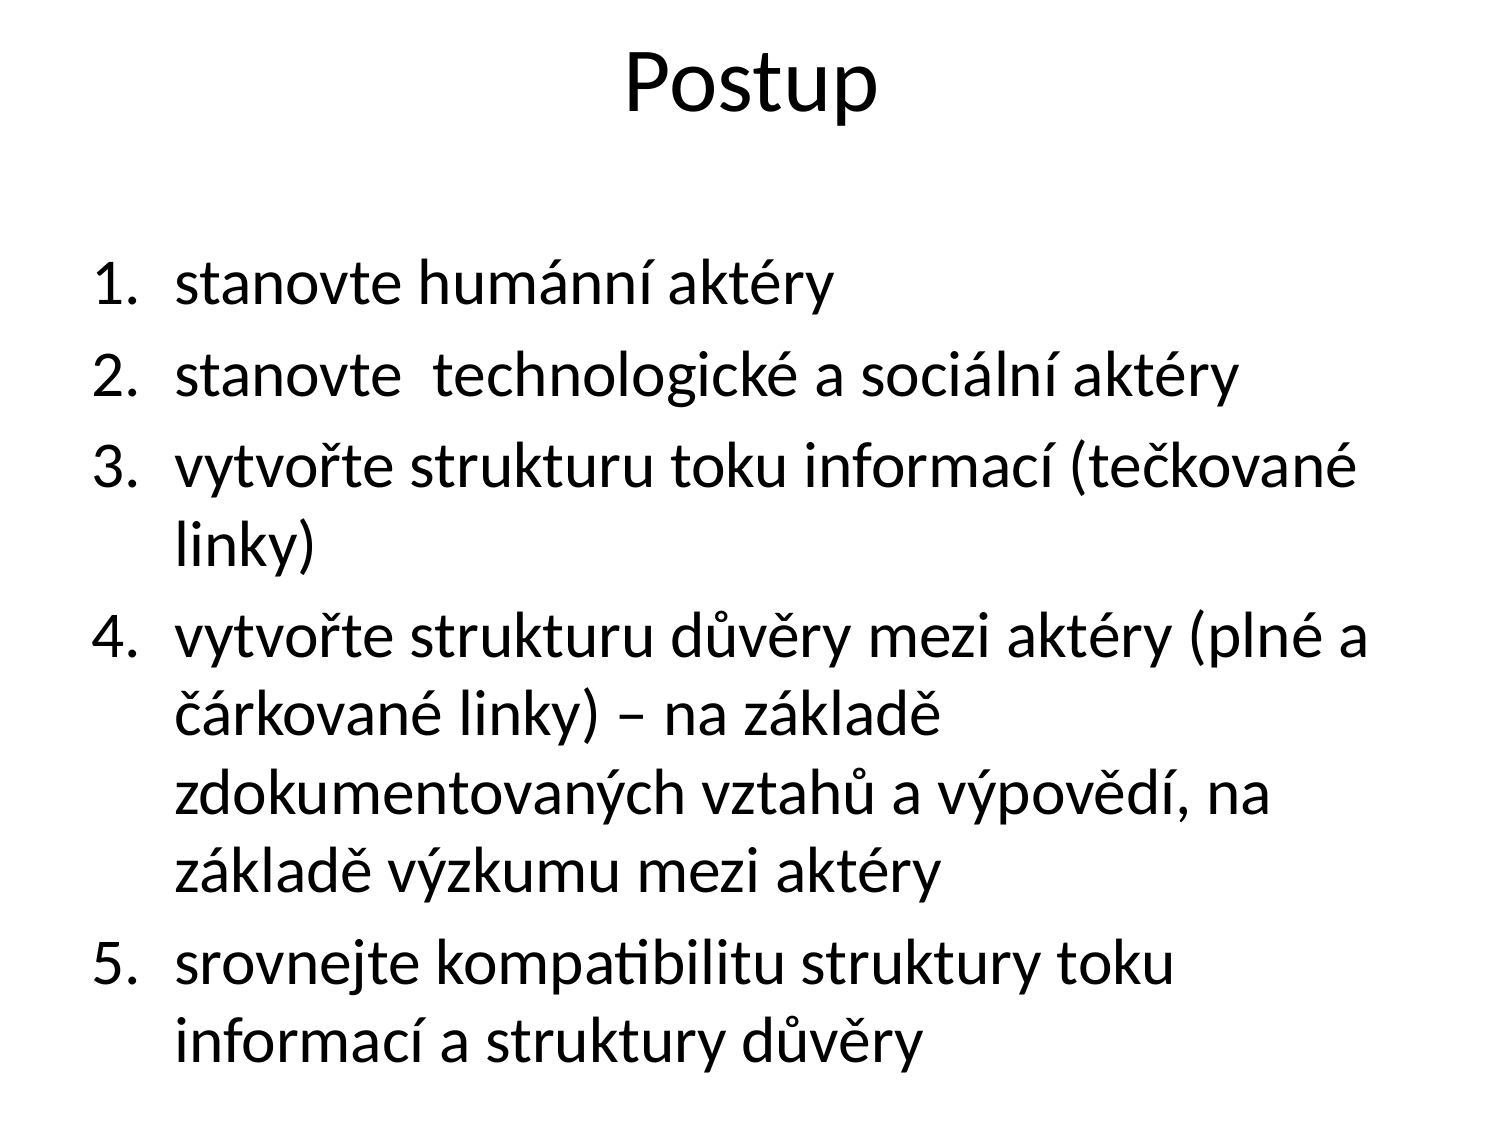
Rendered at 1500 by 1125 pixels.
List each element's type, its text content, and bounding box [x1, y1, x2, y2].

title Postup [76, 0, 1427, 149]
list stanovte humánní aktéry stanovte technologické a sociální aktéry vytvořte strukturu toku informací (tečkované linky) vytvořte strukturu důvěry mezi aktéry (plné a čárkované linky) – na základě zdokumentovaných vztahů a výpovědí, na základě výzkumu mezi aktéry srovnejte kompatibilitu struktury toku informací a struktury důvěry [76, 231, 1427, 1088]
